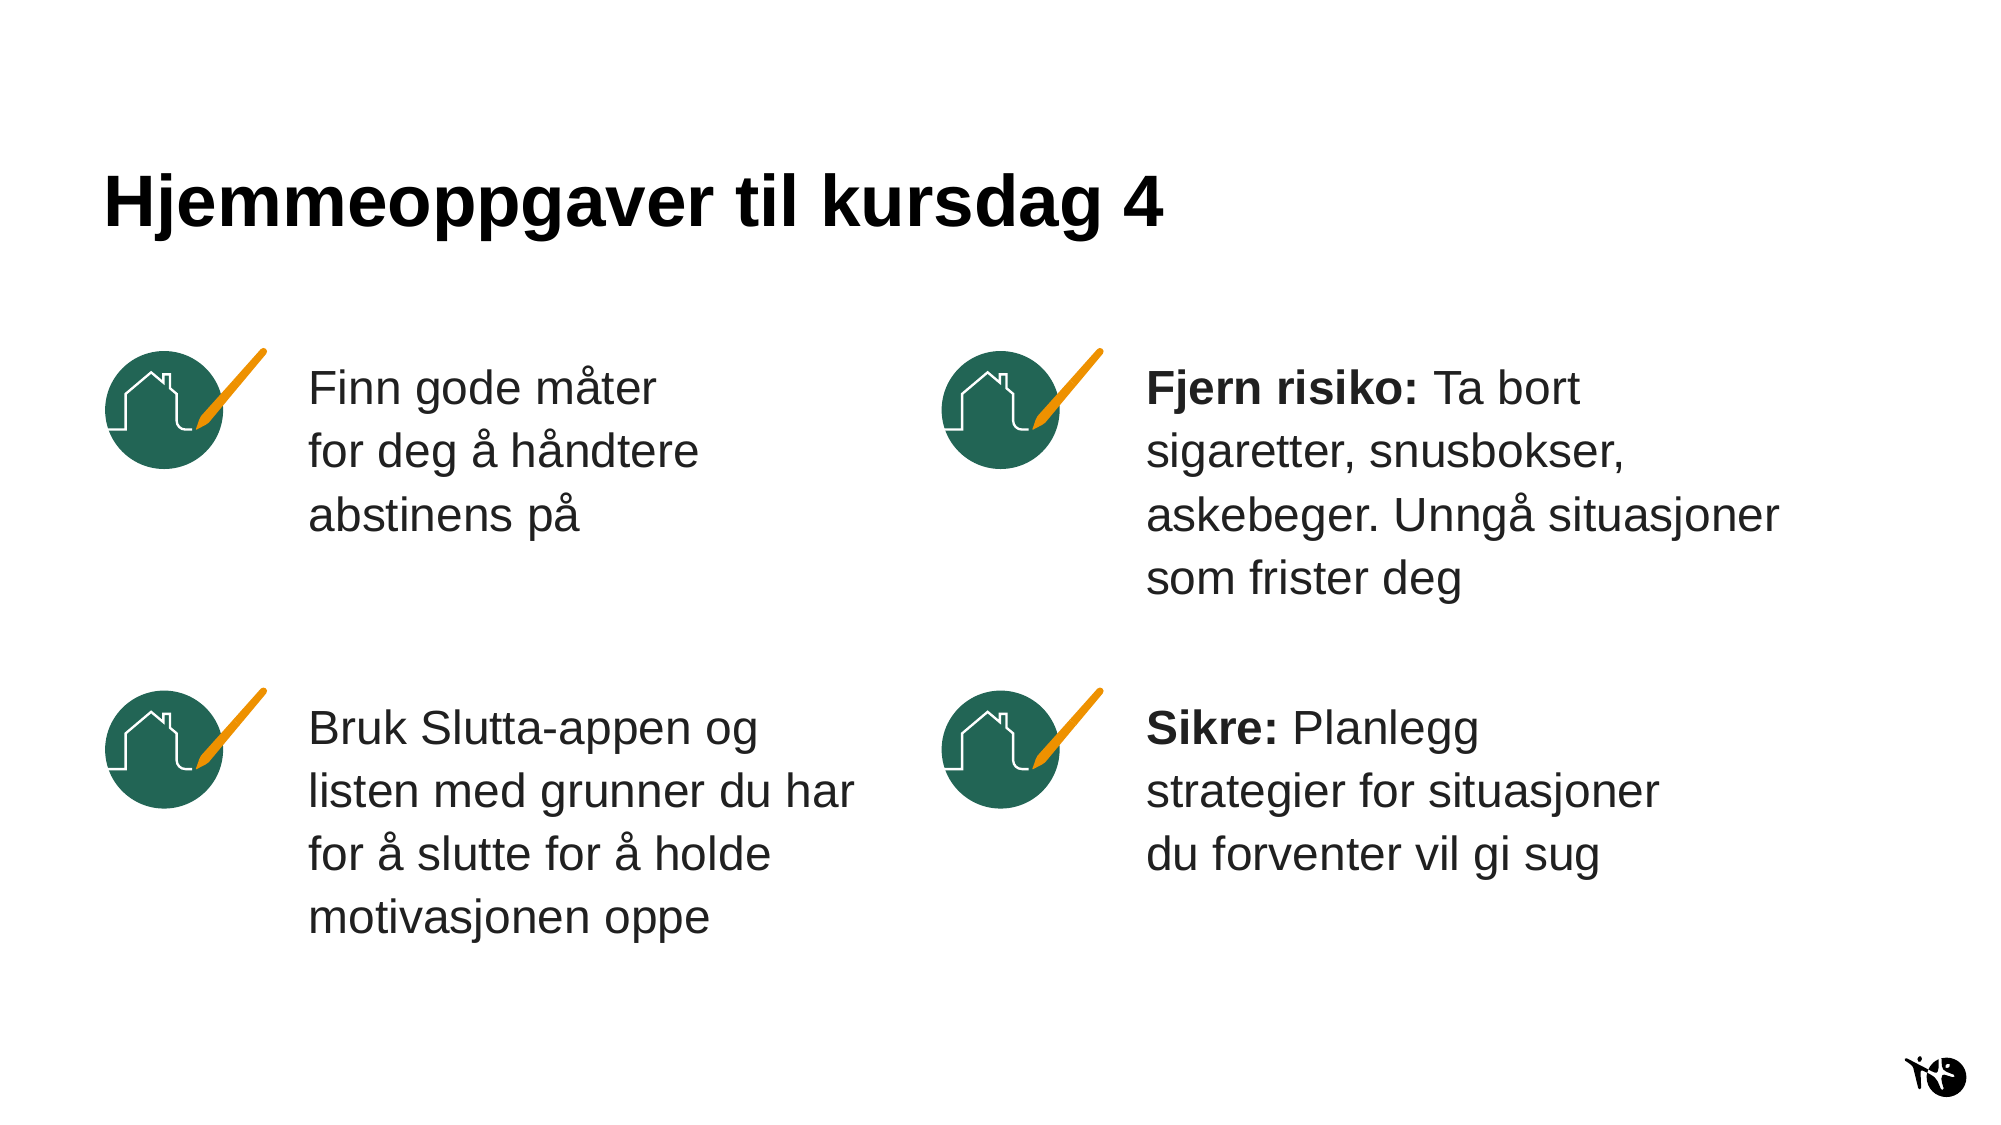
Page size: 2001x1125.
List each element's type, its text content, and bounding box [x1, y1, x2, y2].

text_box Fjern risiko: Ta bort sigaretter, snusbokser, askebeger. Unngå situasjoner som frister deg [1146, 351, 1788, 604]
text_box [101, 350, 272, 469]
text_box Bruk Slutta-appen og listen med grunner du har for å slutte for å holde motivasjonen oppe [308, 690, 871, 944]
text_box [101, 690, 272, 809]
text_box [937, 350, 1109, 469]
title Hjemmeoppgaver til kursdag 4 [103, 51, 1898, 242]
text_box Sikre: Planlegg strategier for situasjoner du forventer vil gi sug [1146, 690, 1677, 881]
text_box Finn gode måter for deg å håndtere abstinens på [308, 351, 804, 541]
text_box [937, 690, 1109, 809]
